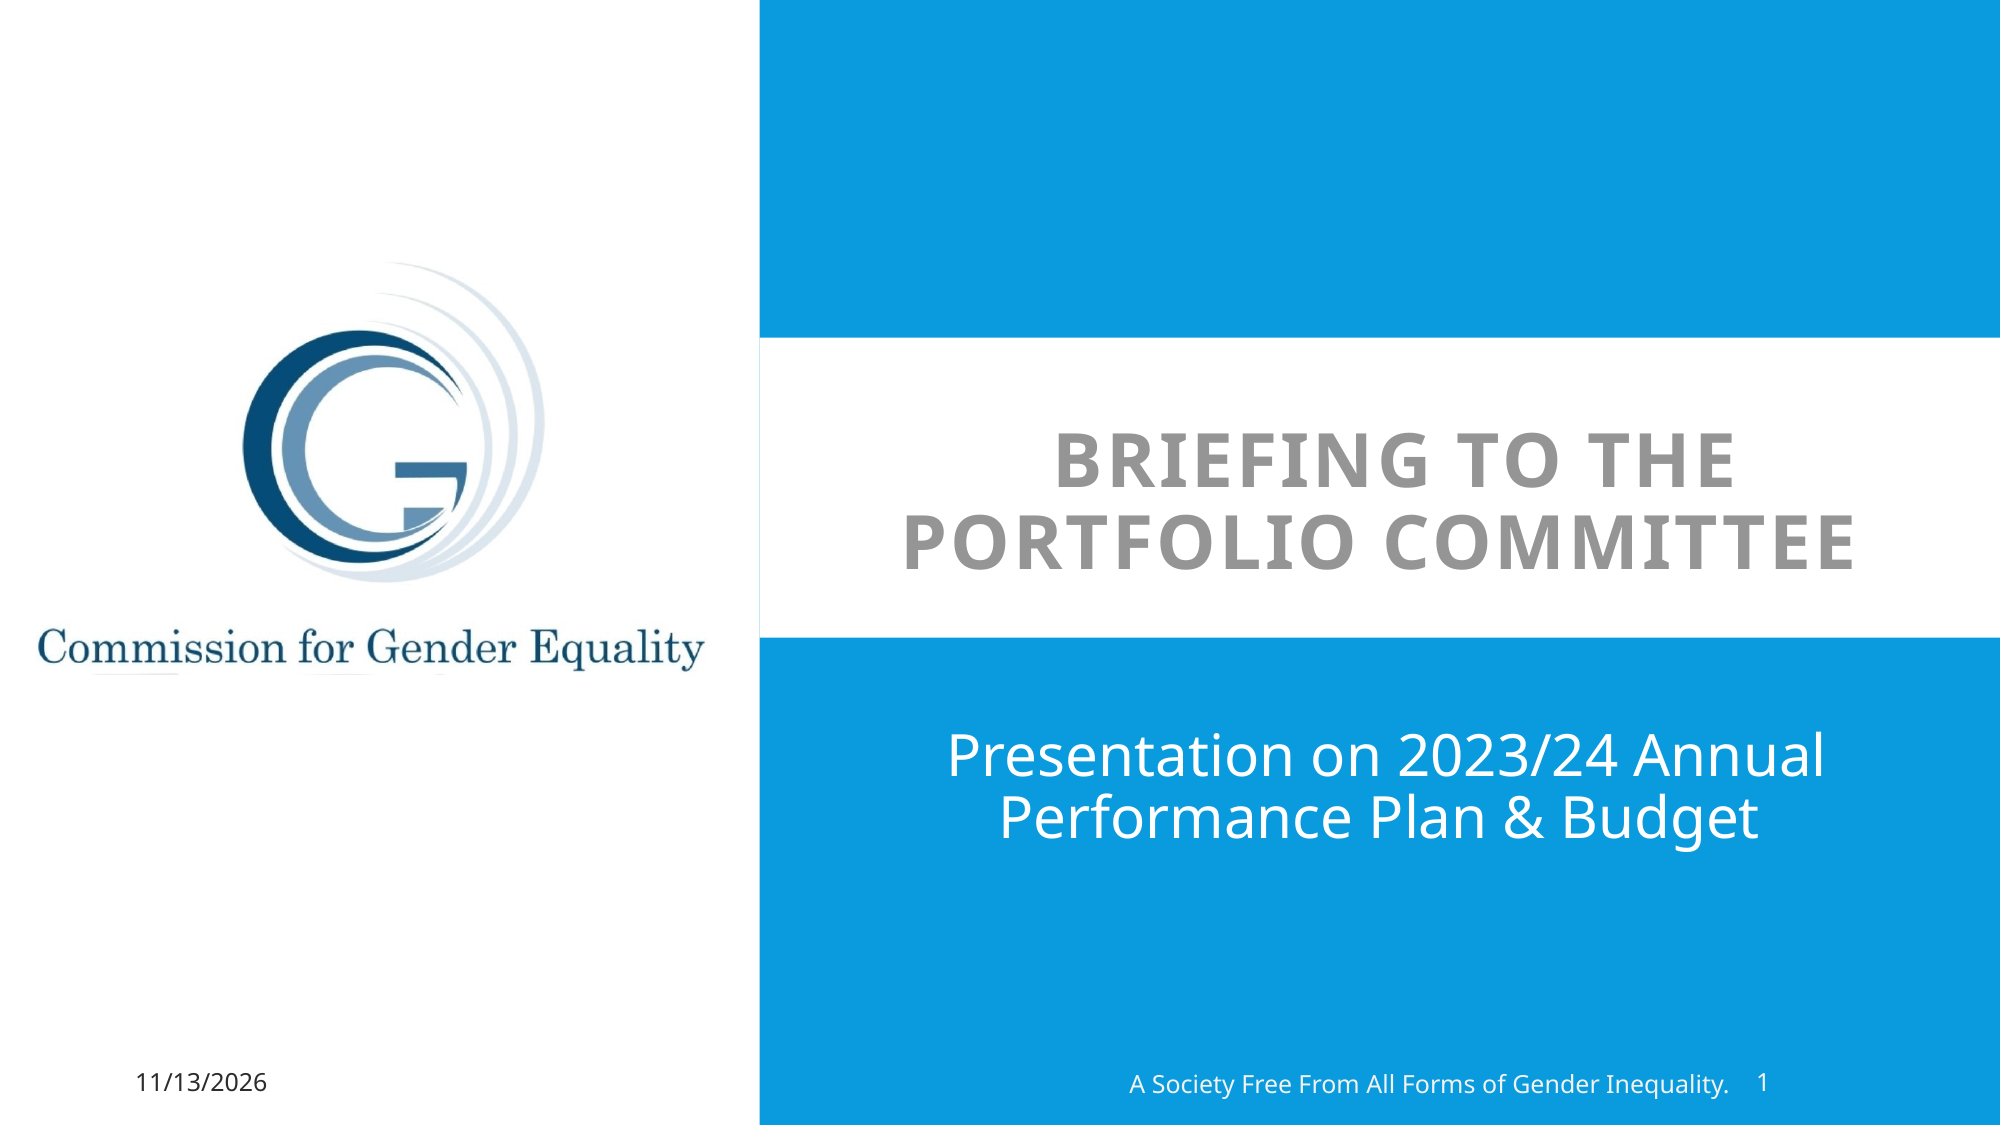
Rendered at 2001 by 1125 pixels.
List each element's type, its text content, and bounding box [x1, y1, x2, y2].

title BRIEFING TO THE PORTFOLIO COMMITTEE [812, 345, 1946, 631]
text_box [759, 0, 2000, 337]
text_box [759, 639, 2000, 1125]
picture [35, 243, 707, 676]
slide_number 1 [1748, 1053, 1904, 1114]
footer A Society Free From All Forms of Gender Inequality. [918, 1053, 1746, 1114]
text_box [0, 0, 759, 1125]
subtitle Presentation on 2023/24 Annual Performance Plan & Budget [812, 718, 1946, 925]
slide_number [120, 1053, 613, 1114]
text_box [759, 337, 2000, 639]
